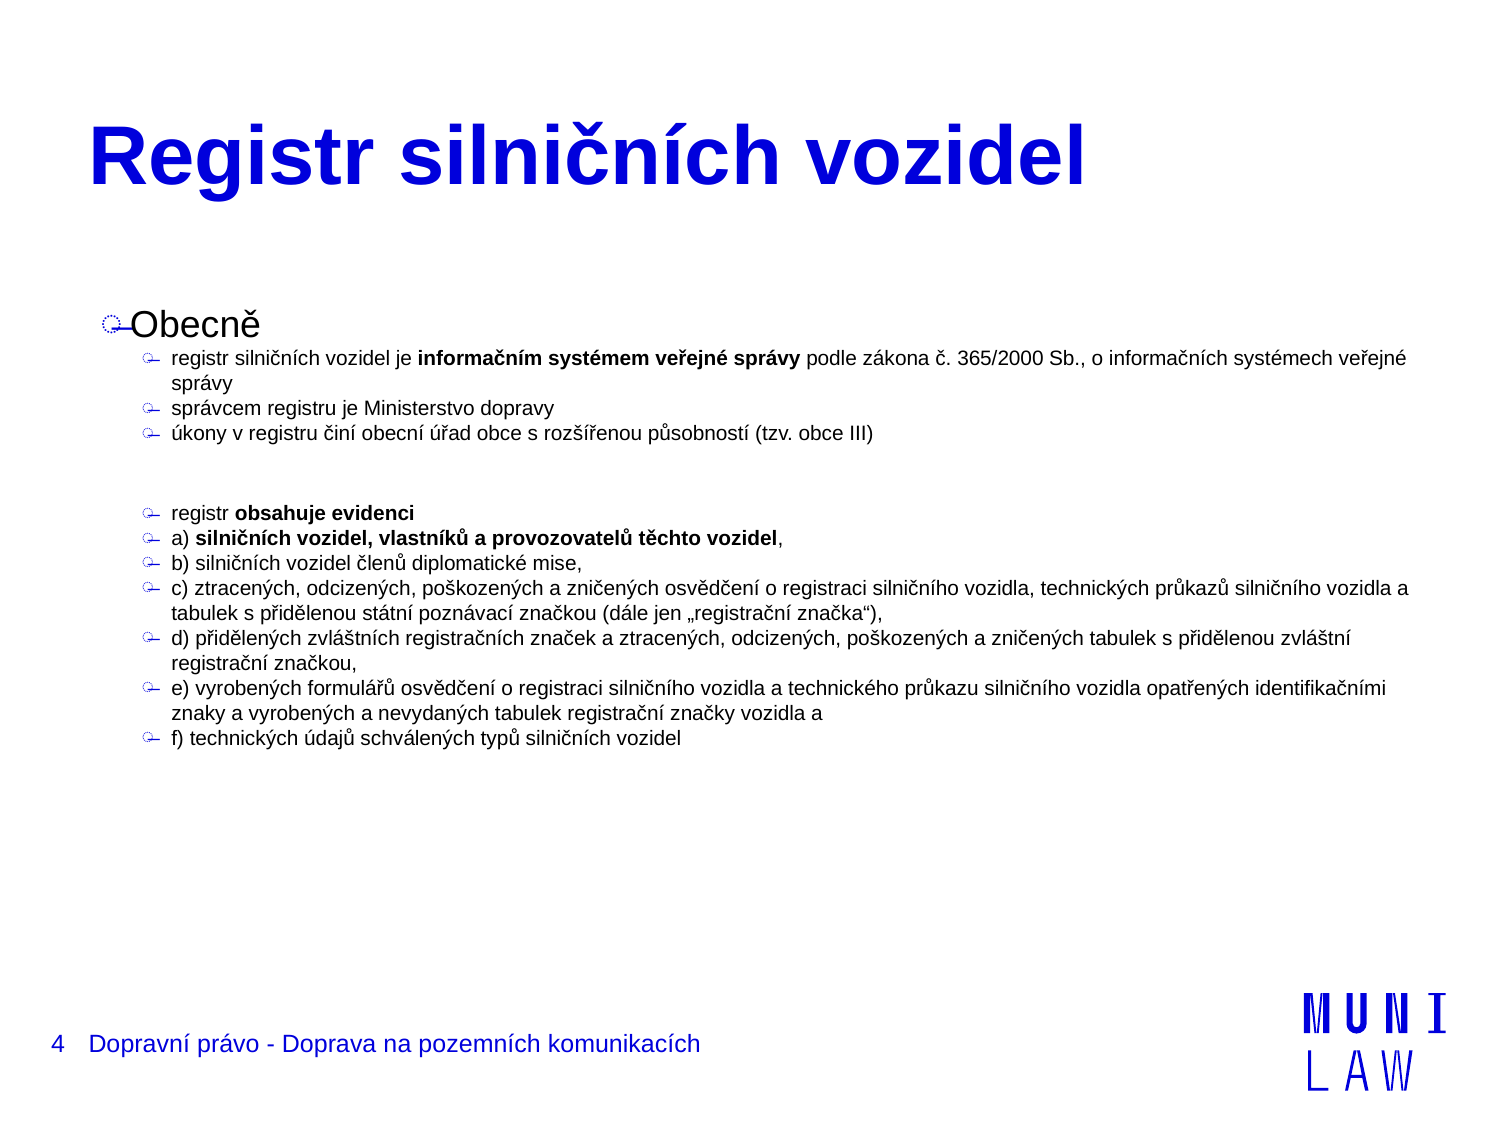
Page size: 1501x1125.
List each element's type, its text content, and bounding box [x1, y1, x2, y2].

title Registr silničních vozidel [88, 118, 1412, 193]
footer Dopravní právo - Doprava na pozemních komunikacích [88, 1021, 1064, 1063]
slide_number 4 [50, 1021, 82, 1063]
list Obecně registr silničních vozidel je informačním systémem veřejné správy podle zákona č. 365/2000 Sb., o informačních systémech veřejné správy správcem registru je Ministerstvo dopravy úkony v registru činí obecní úřad obce s rozšířenou působností (tzv. obce III) registr obsahuje evidenci a) silničních vozidel, vlastníků a provozovatelů těchto vozidel, b) silničních vozidel členů diplomatické mise, c) ztracených, odcizených, poškozených a zničených osvědčení o registraci silničního vozidla, technických průkazů silničního vozidla a tabulek s přidělenou státní poznávací značkou (dále jen „registrační značka“), d) přidělených zvláštních registračních značek a ztracených, odcizených, poškozených a zničených tabulek s přidělenou zvláštní registrační značkou, e) vyrobených formulářů osvědčení o registraci silničního vozidla a technického průkazu silničního vozidla opatřených identifikačními znaky a vyrobených a nevydaných tabulek registrační značky vozidla a f) technických údajů schválených typů silničních vozidel [88, 277, 1412, 957]
